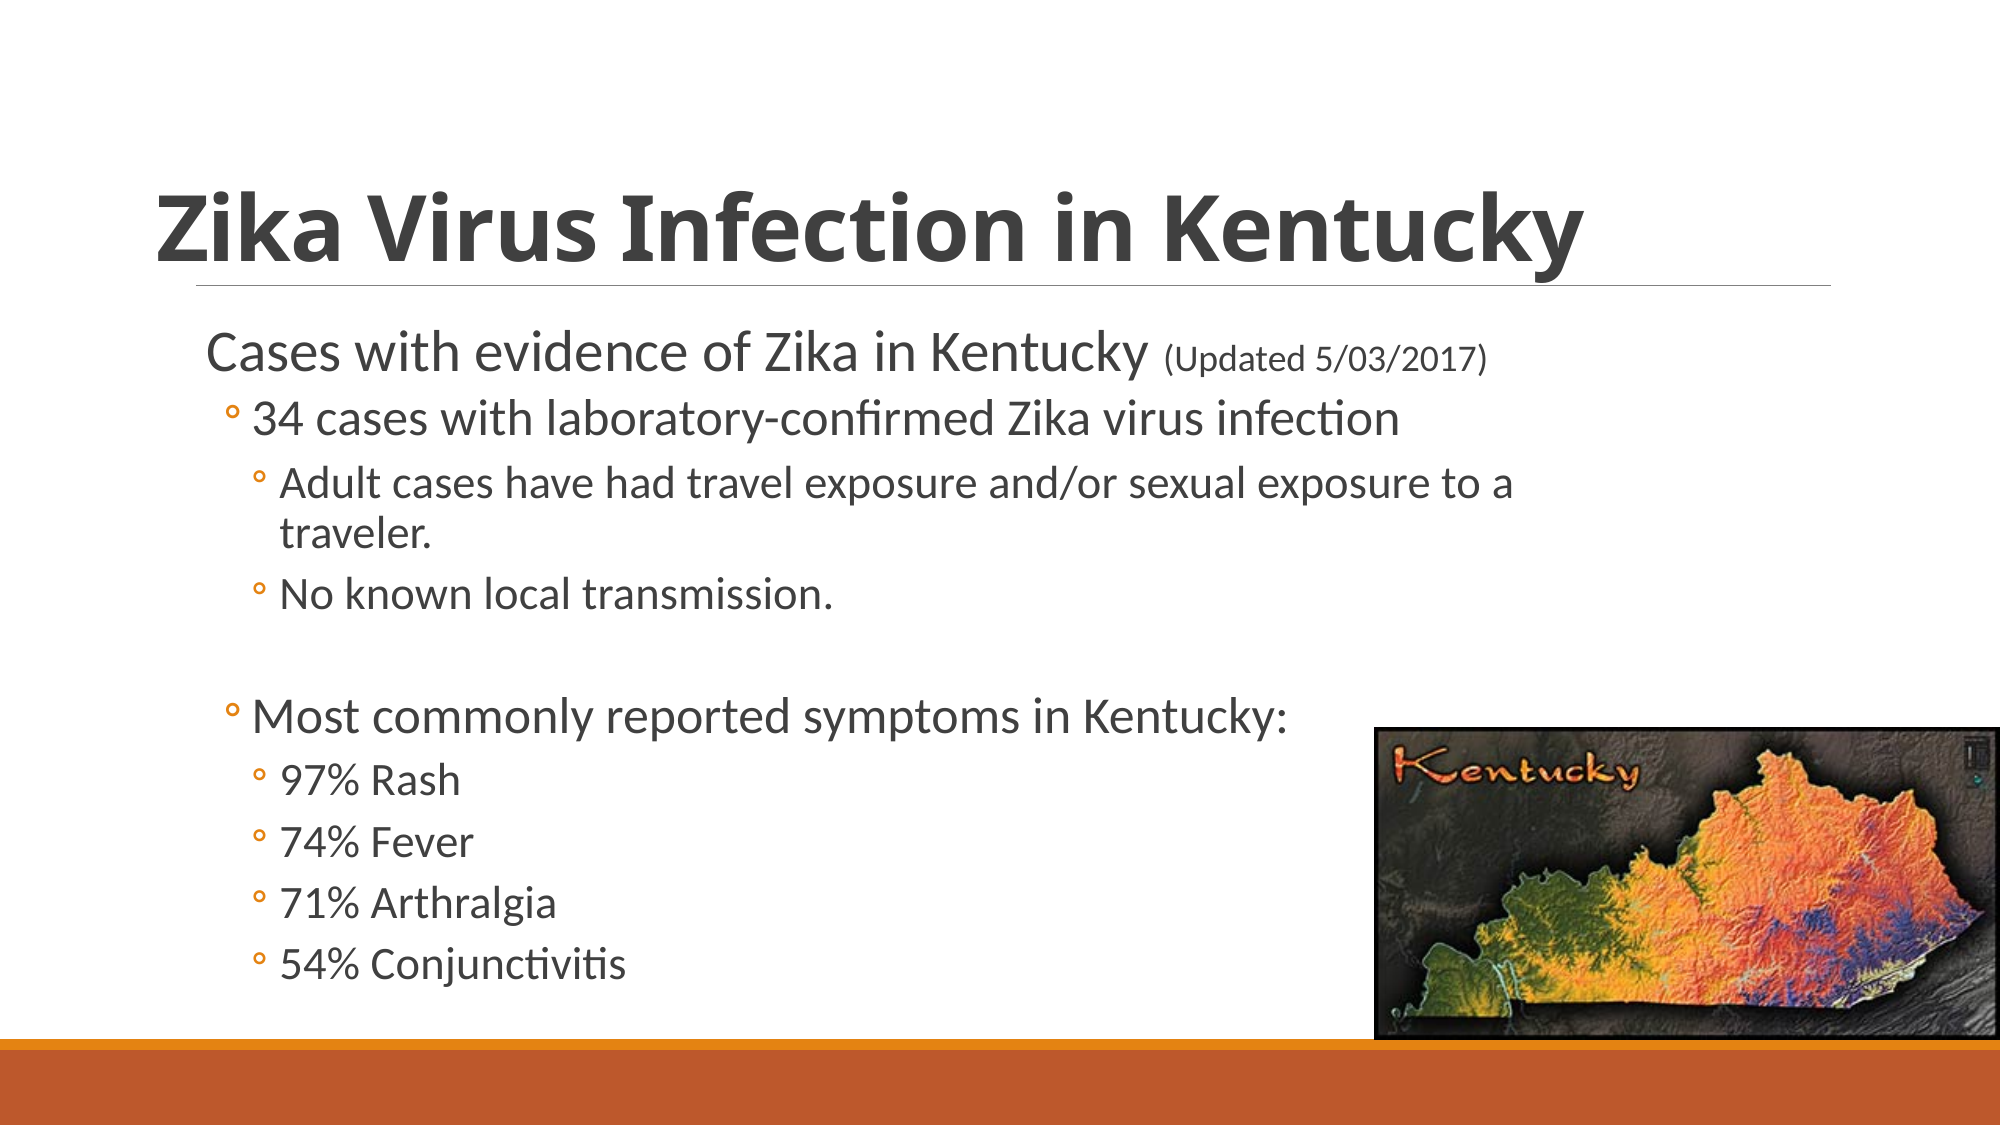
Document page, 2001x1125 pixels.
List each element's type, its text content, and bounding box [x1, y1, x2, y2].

title Zika Virus Infection in Kentucky [141, 137, 1675, 288]
list Cases with evidence of Zika in Kentucky (Updated 5/03/2017) 34 cases with laboratory-confirmed Zika virus infection Adult cases have had travel exposure and/or sexual exposure to a traveler. No known local transmission. Most commonly reported symptoms in Kentucky: 97% Rash 74% Fever 71% Arthralgia 54% Conjunctivitis [192, 312, 1675, 1000]
picture [1374, 727, 2000, 1040]
